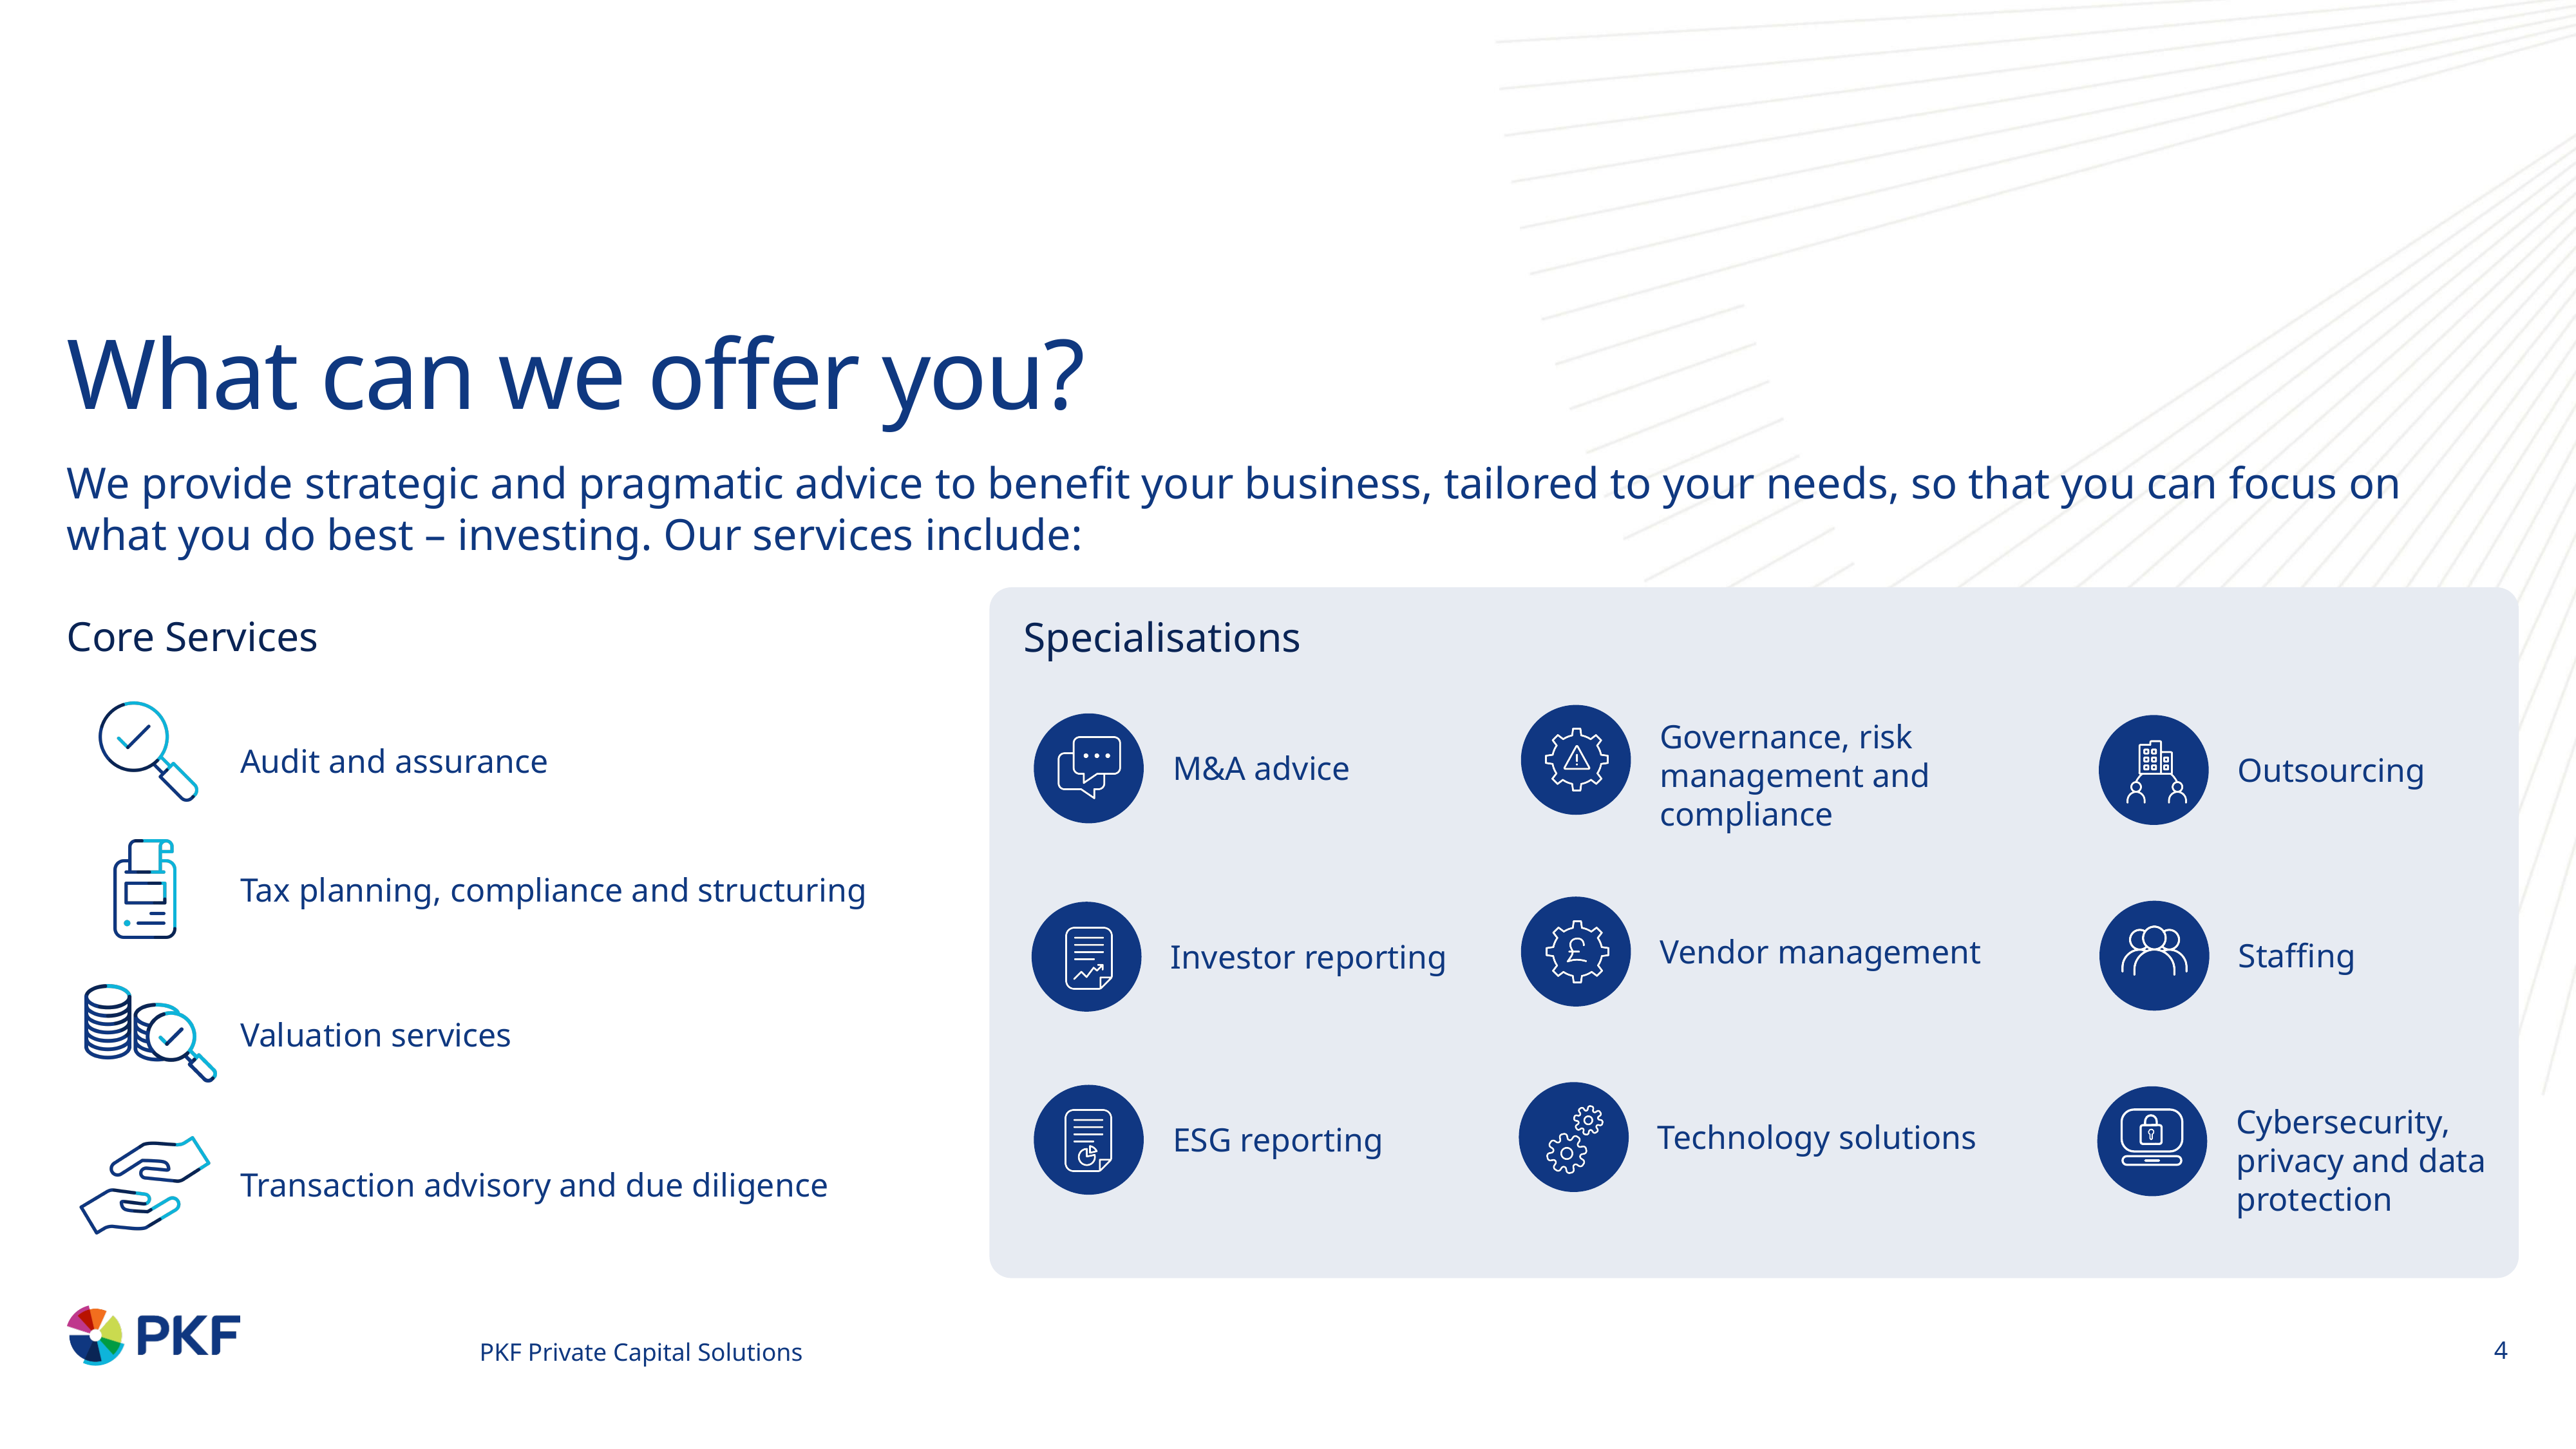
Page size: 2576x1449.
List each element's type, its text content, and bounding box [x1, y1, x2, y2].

text_box Outsourcing [2237, 750, 2501, 808]
text_box Valuation services [240, 1014, 915, 1088]
text_box [1033, 1084, 1144, 1196]
text_box Staffing [2238, 935, 2476, 994]
text_box Tax planning, compliance and structuring [240, 869, 915, 928]
picture [0, 0, 2576, 1449]
text_box M&A advice [1172, 748, 1478, 807]
text_box Vendor management [1660, 931, 2068, 990]
text_box Investor reporting [1170, 936, 1475, 995]
text_box Technology solutions [1658, 1117, 2066, 1175]
text_box [2098, 900, 2210, 1012]
text_box [1518, 1081, 1630, 1193]
slide_number 4 [2448, 1335, 2553, 1371]
text_box ESG reporting [1172, 1119, 1478, 1179]
text_box [1033, 712, 1144, 824]
text_box Cybersecurity, privacy and data protection [2236, 1101, 2501, 1304]
text_box Governance, risk management and compliance [1660, 716, 2036, 791]
list We provide strategic and pragmatic advice to benefit your business, tailored to your needs, so that you can focus on what you do best – investing. Our services include: [66, 455, 2449, 587]
text_box Audit and assurance [240, 741, 915, 799]
text_box Core Services [57, 601, 960, 660]
text_box [989, 586, 2520, 1279]
text_box Transaction advisory and due diligence [240, 1164, 915, 1219]
footer PKF Private Capital Solutions [479, 1336, 1288, 1373]
text_box [1520, 704, 1632, 816]
text_box [2098, 714, 2210, 826]
text_box Specialisations [1014, 601, 1917, 661]
text_box [1520, 896, 1632, 1007]
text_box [2121, 1109, 2183, 1165]
title What can we offer you? [66, 316, 1580, 455]
text_box [2096, 1085, 2208, 1197]
text_box [1030, 901, 1142, 1012]
